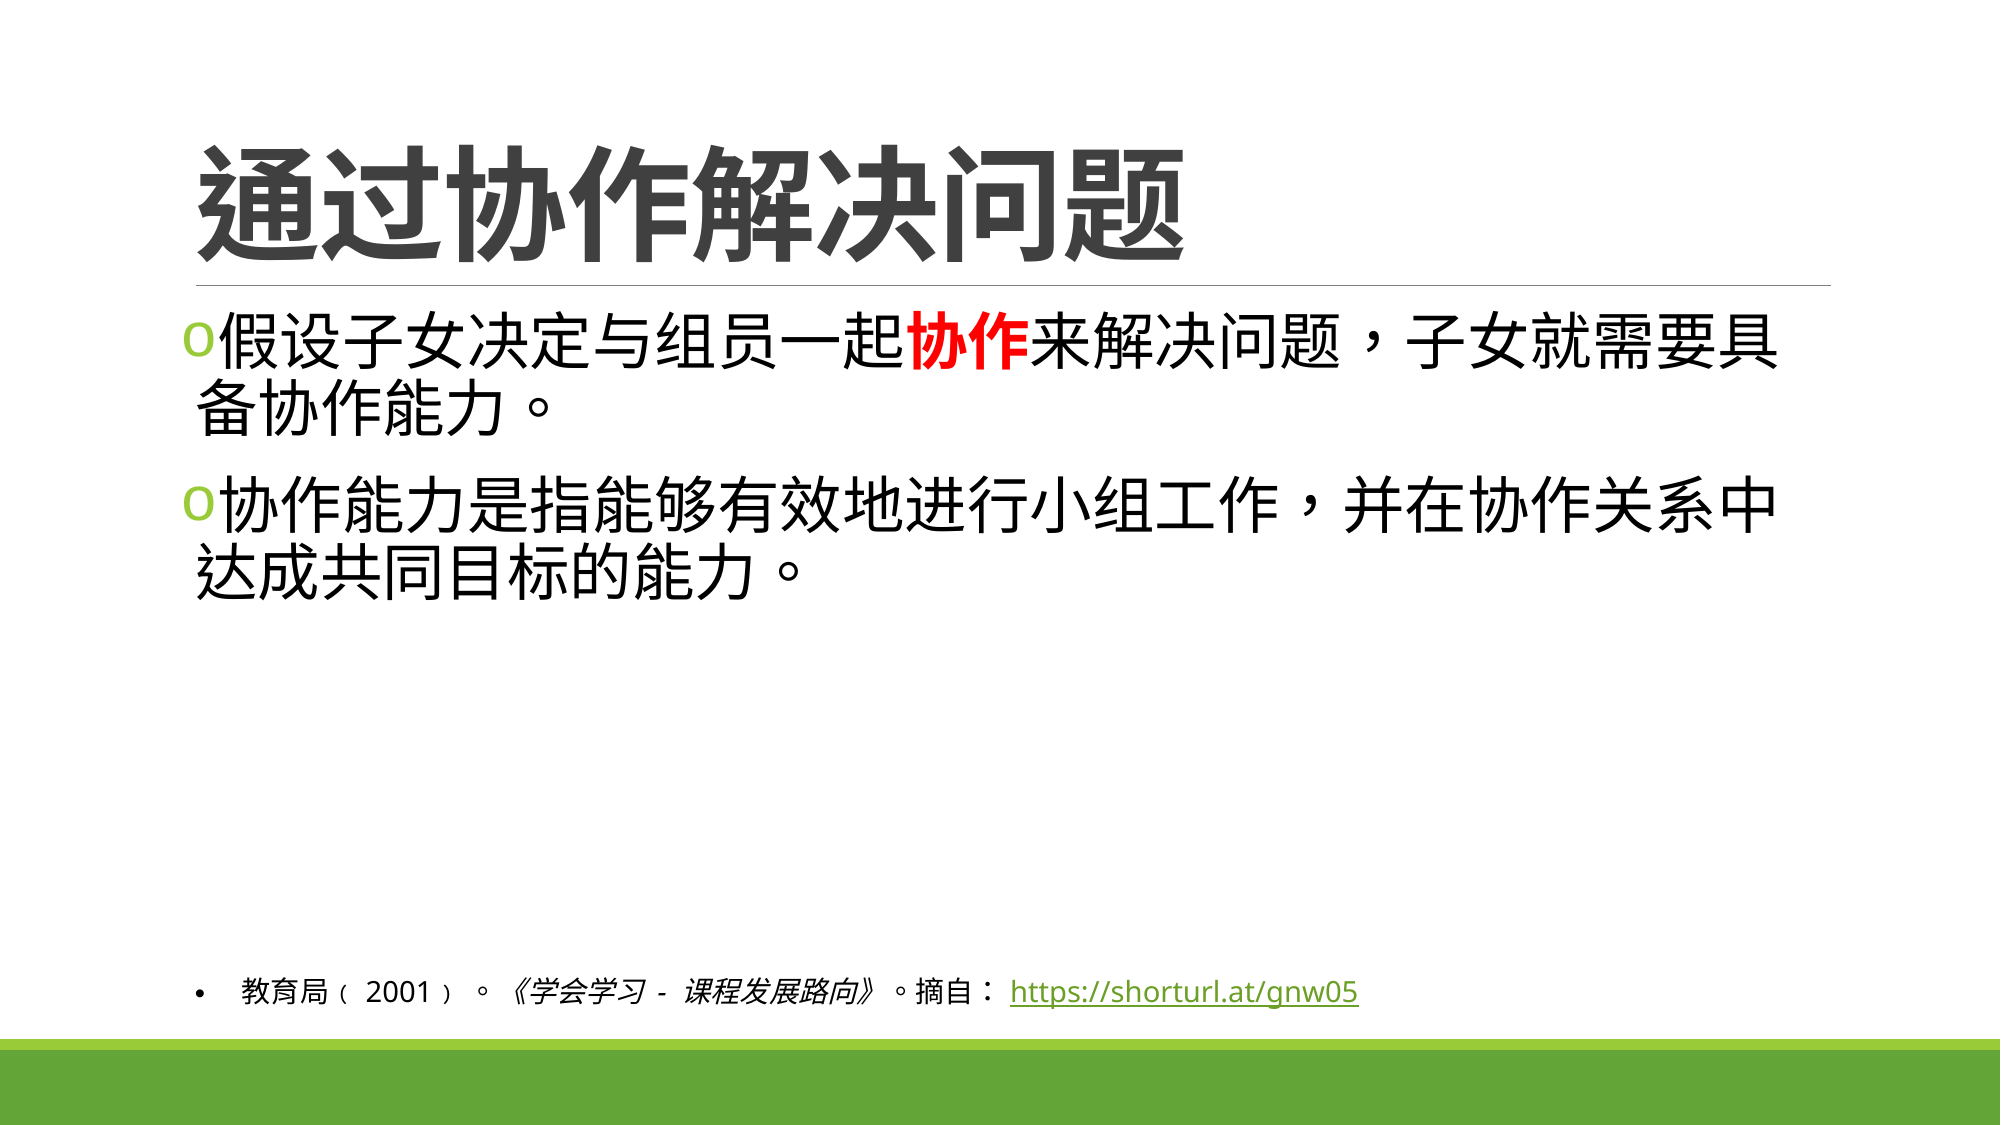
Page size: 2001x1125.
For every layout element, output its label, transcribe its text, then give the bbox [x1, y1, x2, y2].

text_box 假设子女决定与组员一起协作来解决问题，子女就需要具备协作能力。 协作能力是指能够有效地进行小组工作，并在协作关系中达成共同目标的能力。 [179, 302, 1830, 694]
title 通过协作解决问题 [180, 47, 1830, 285]
text_box 教育局﹙2001﹚。《学会学习 - 课程发展路向》。摘自：https://shorturl.at/gnw05 [179, 966, 1869, 1021]
